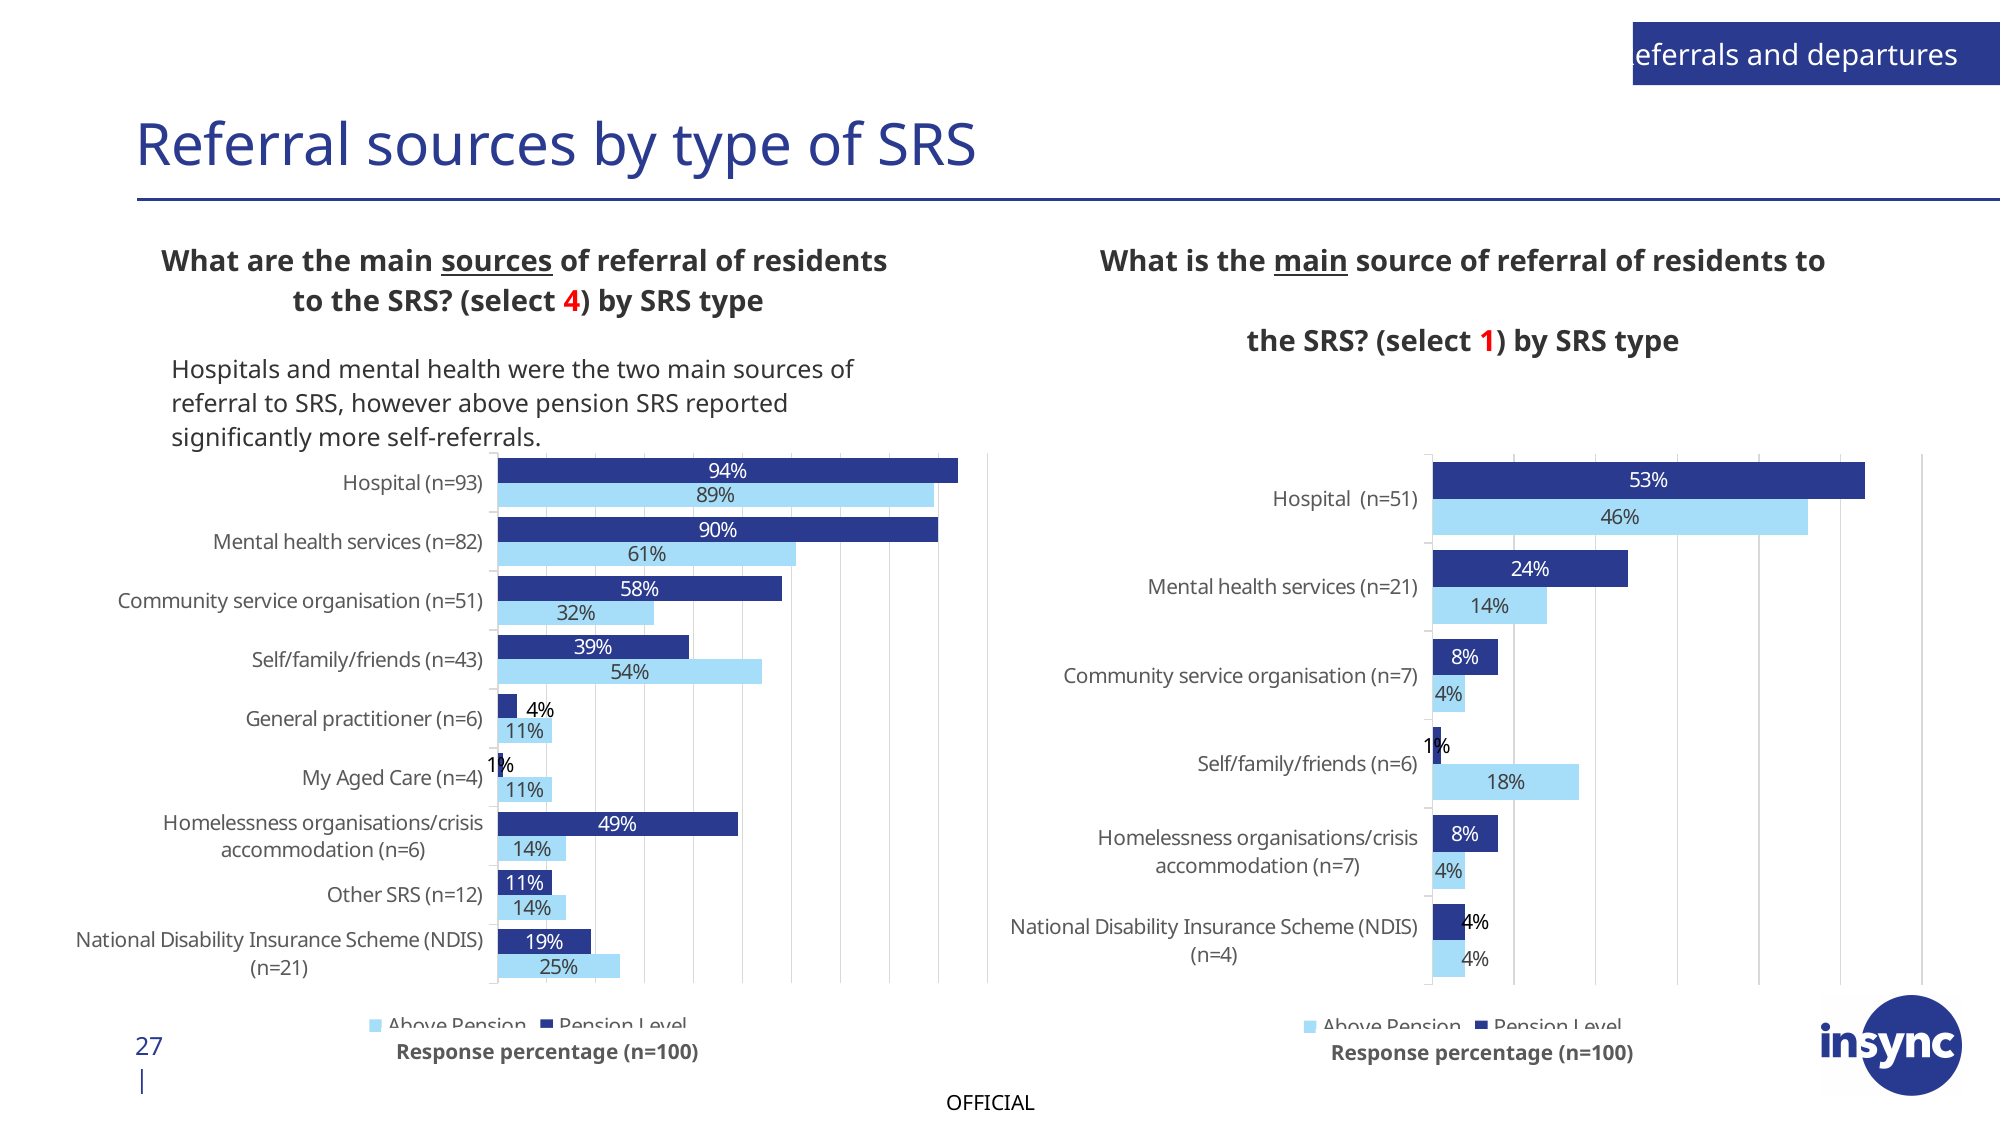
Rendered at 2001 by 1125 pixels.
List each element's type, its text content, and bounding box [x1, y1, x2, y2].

text_box Referrals and departures [1576, 28, 1974, 79]
text_box Response percentage (n=100) [381, 1046, 817, 1055]
title Referral sources by type of SRS [120, 60, 1700, 185]
text_box What is the main source of referral of residents to the SRS? (select 1) by SRS type [1081, 230, 1845, 318]
text_box Response percentage (n=100) [1315, 1047, 1751, 1057]
picture [1821, 995, 1962, 1096]
text_box Hospitals and mental health were the two main sources of referral to SRS, however above pension SRS reported significantly more self-referrals. [156, 341, 901, 429]
text_box [1632, 21, 2000, 86]
slide_number 27 | [120, 1046, 209, 1092]
text_box What are the main sources of referral of residents to the SRS? (select 4) by SRS type [125, 230, 932, 318]
text_box [1090, 348, 1836, 437]
chart [68, 436, 989, 1046]
chart [1003, 437, 1923, 1047]
